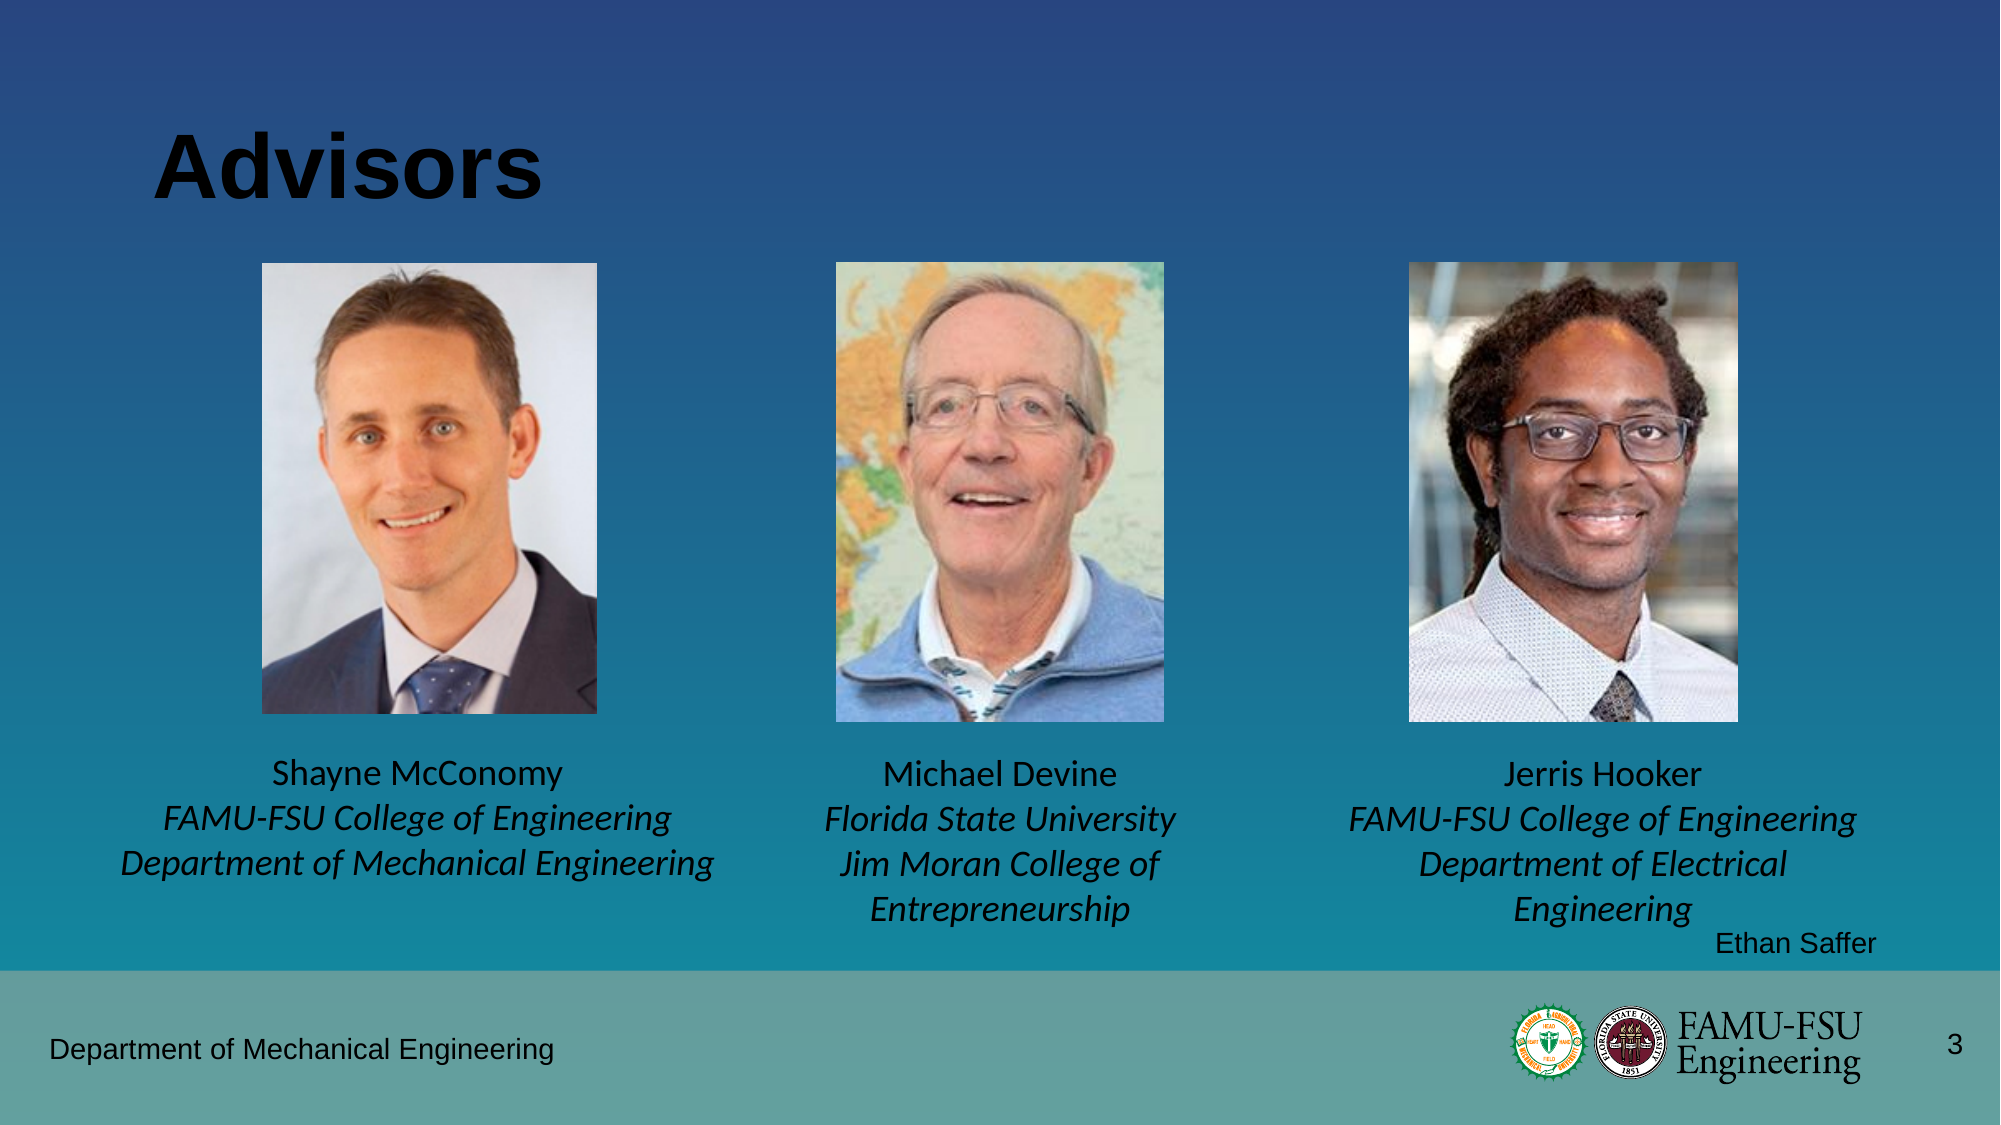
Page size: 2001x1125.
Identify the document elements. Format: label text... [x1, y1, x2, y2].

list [836, 262, 1164, 722]
text_box Jerris Hooker FAMU-FSU College of Engineering Department of Electrical Engineering [1331, 741, 1875, 937]
text_box Michael Devine Florida State University Jim Moran College of Entrepreneurship [743, 741, 1257, 1027]
text_box Ethan Saffer [1699, 920, 2000, 972]
slide_number 3 [1862, 1017, 1978, 1078]
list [262, 263, 597, 714]
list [1409, 262, 1738, 722]
title Advisors [137, 59, 1863, 278]
text_box Shayne McConomy FAMU-FSU College of Engineering Department of Mechanical Engineering [93, 740, 742, 891]
